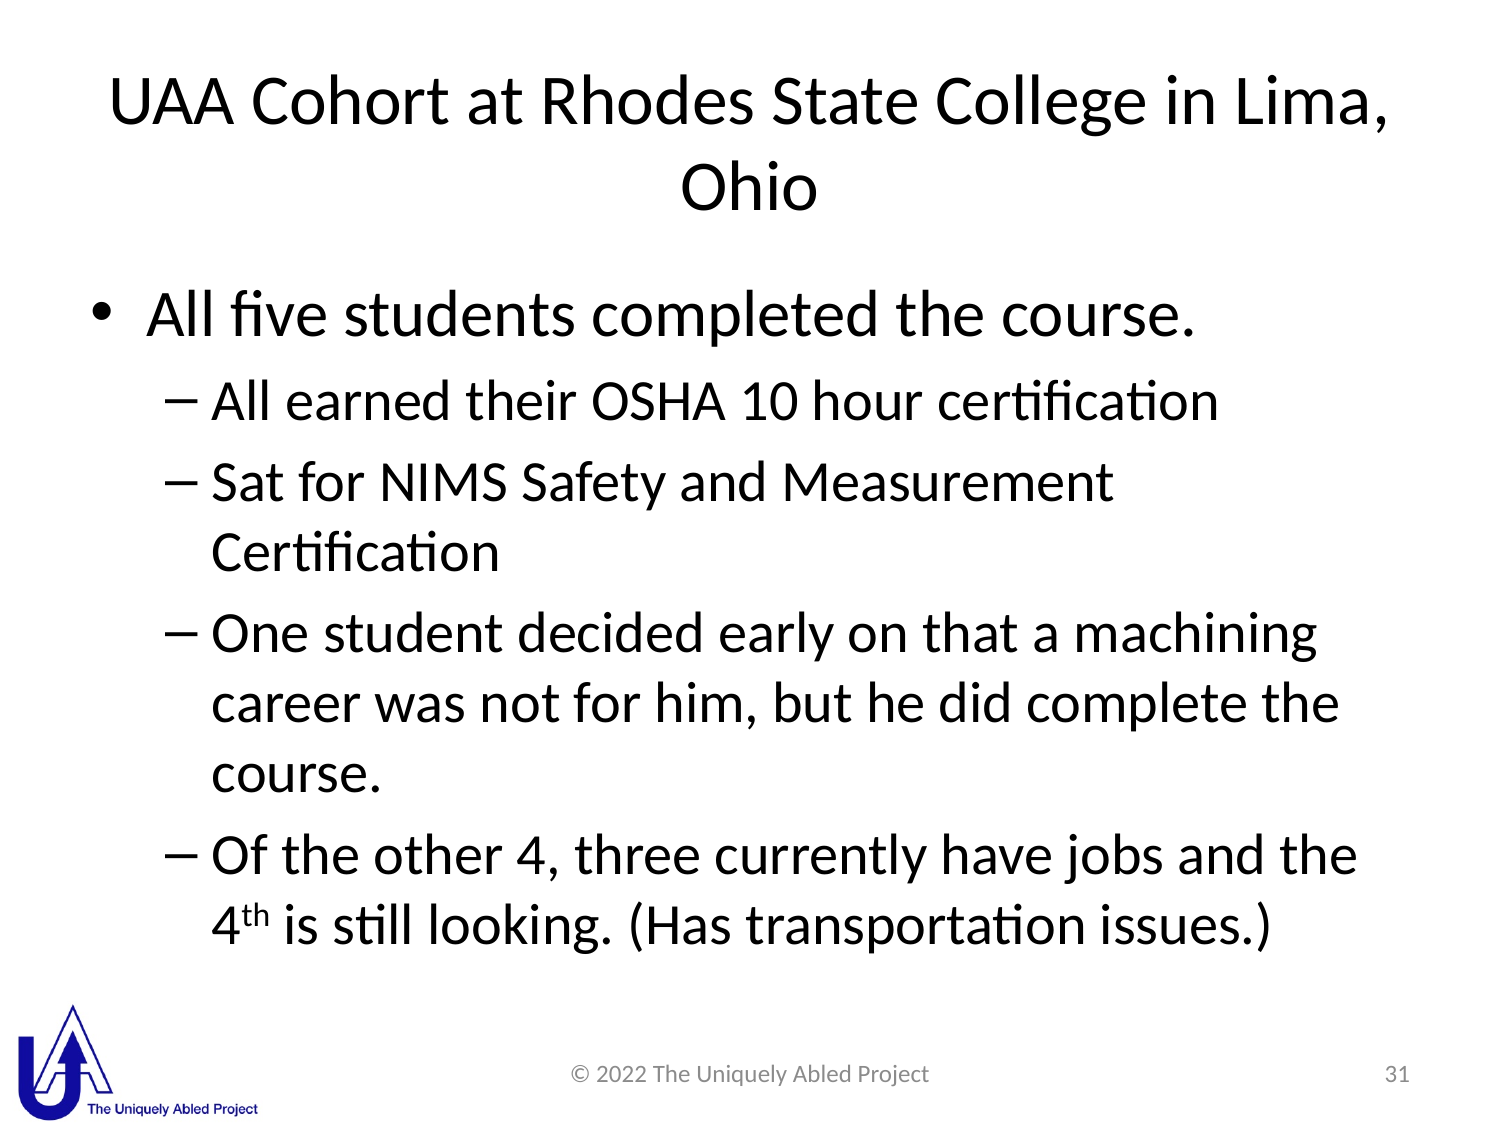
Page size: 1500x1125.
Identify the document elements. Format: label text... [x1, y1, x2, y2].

footer © 2022 The Uniquely Abled Project [512, 1042, 988, 1103]
picture [12, 1001, 263, 1125]
list All five students completed the course. All earned their OSHA 10 hour certification Sat for NIMS Safety and Measurement Certification One student decided early on that a machining career was not for him, but he did complete the course. Of the other 4, three currently have jobs and the 4th is still looking. (Has transportation issues.) [75, 262, 1425, 1005]
slide_number 31 [1074, 1042, 1425, 1103]
title UAA Cohort at Rhodes State College in Lima, Ohio [75, 45, 1425, 233]
